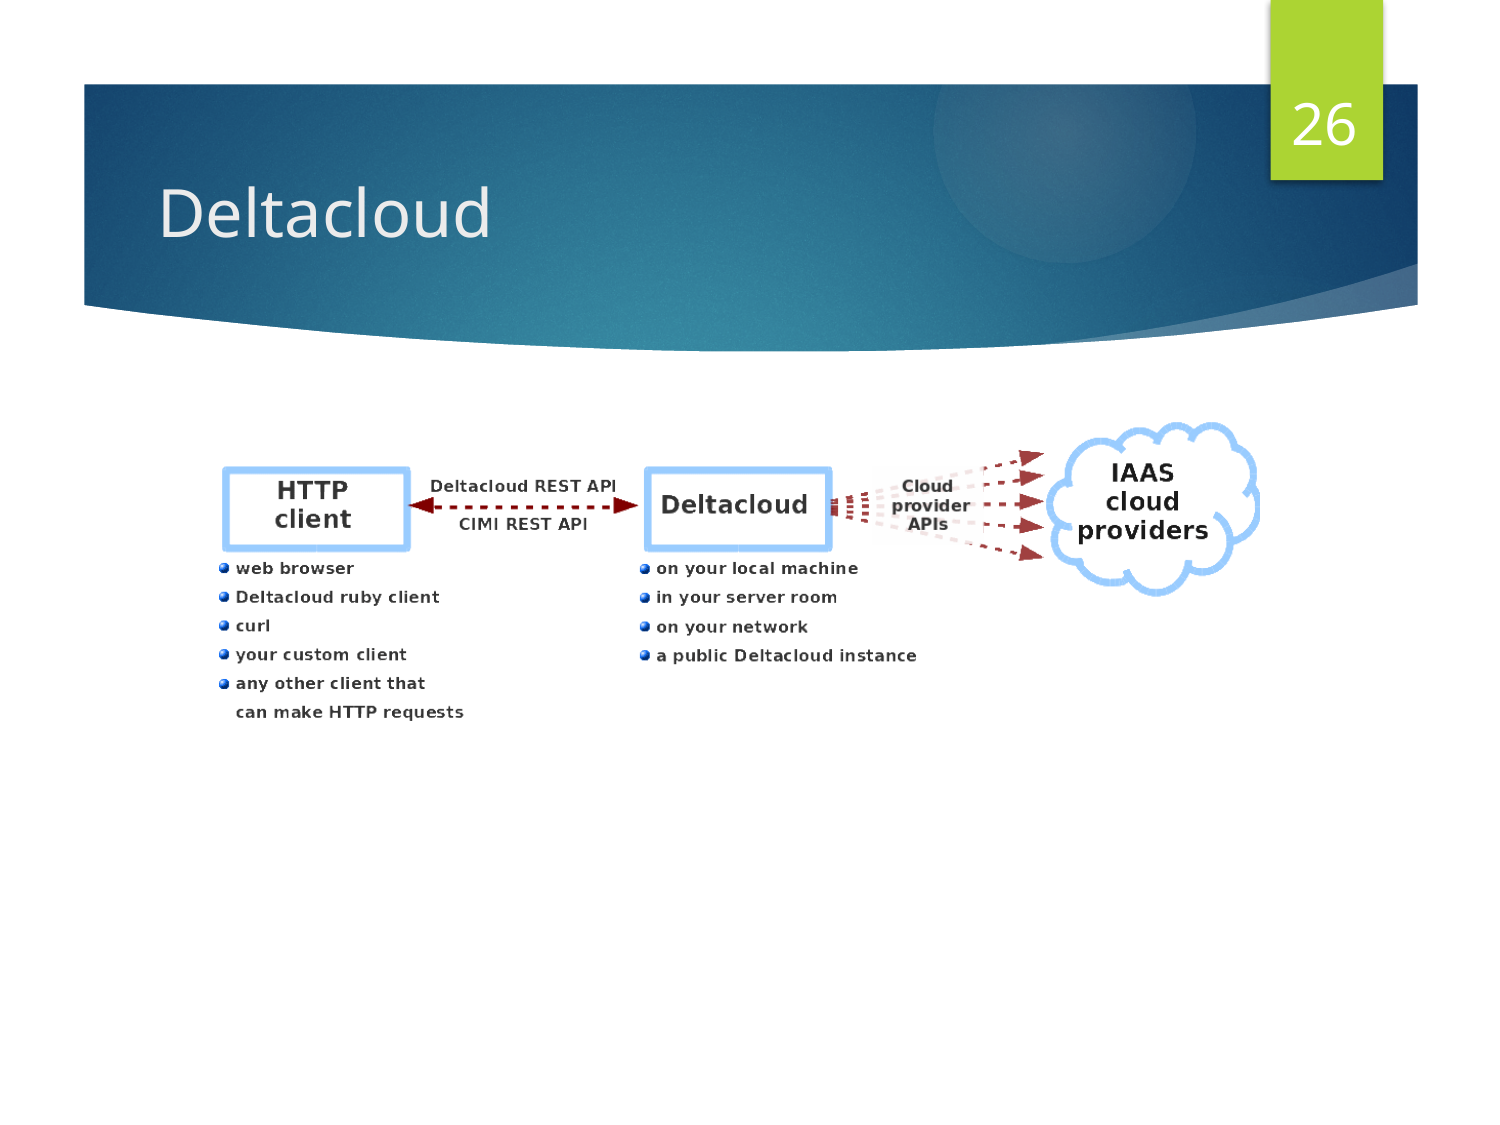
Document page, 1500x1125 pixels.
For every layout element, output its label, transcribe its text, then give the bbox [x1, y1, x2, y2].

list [218, 418, 1260, 722]
title Deltacloud [142, 152, 1183, 269]
slide_number 26 [1259, 48, 1390, 175]
